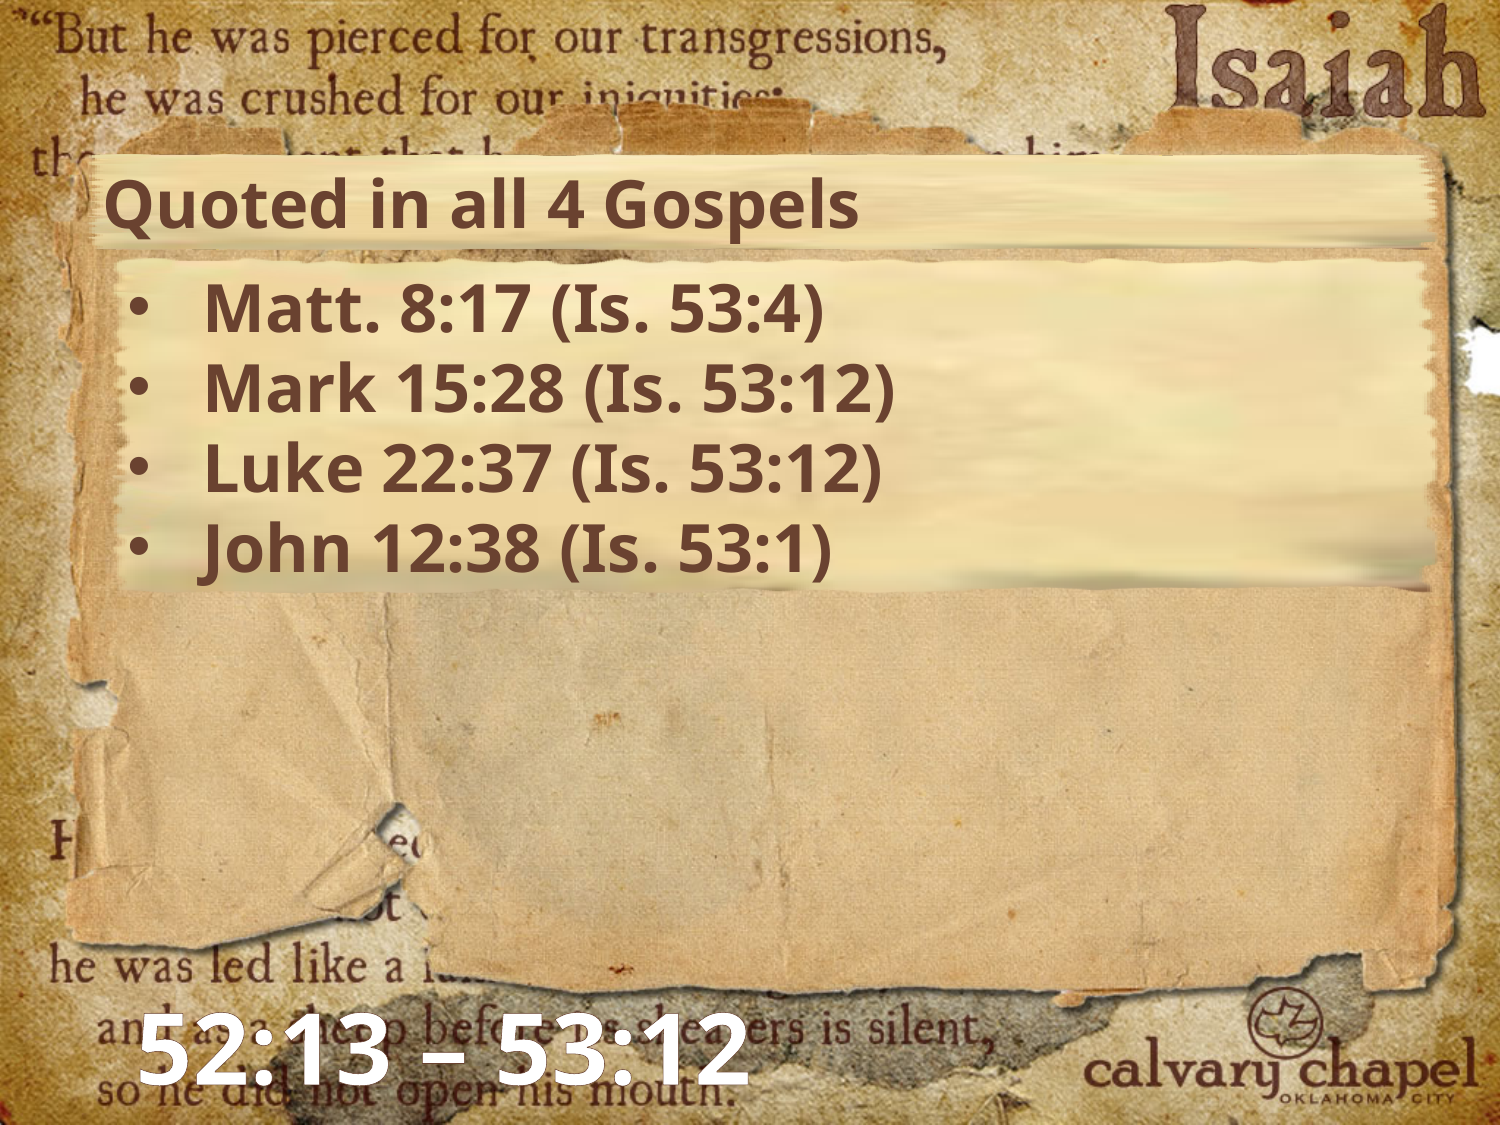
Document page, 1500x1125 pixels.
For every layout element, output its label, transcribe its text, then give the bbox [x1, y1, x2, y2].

text_box Matt. 8:17 (Is. 53:4) Mark 15:28 (Is. 53:12) Luke 22:37 (Is. 53:12) John 12:38 (Is. 53:1) [112, 258, 1438, 594]
picture [0, 0, 1500, 1125]
text_box Quoted in all 4 Gospels [87, 154, 1438, 250]
text_box 52:13 – 53:12 [74, 977, 813, 1113]
